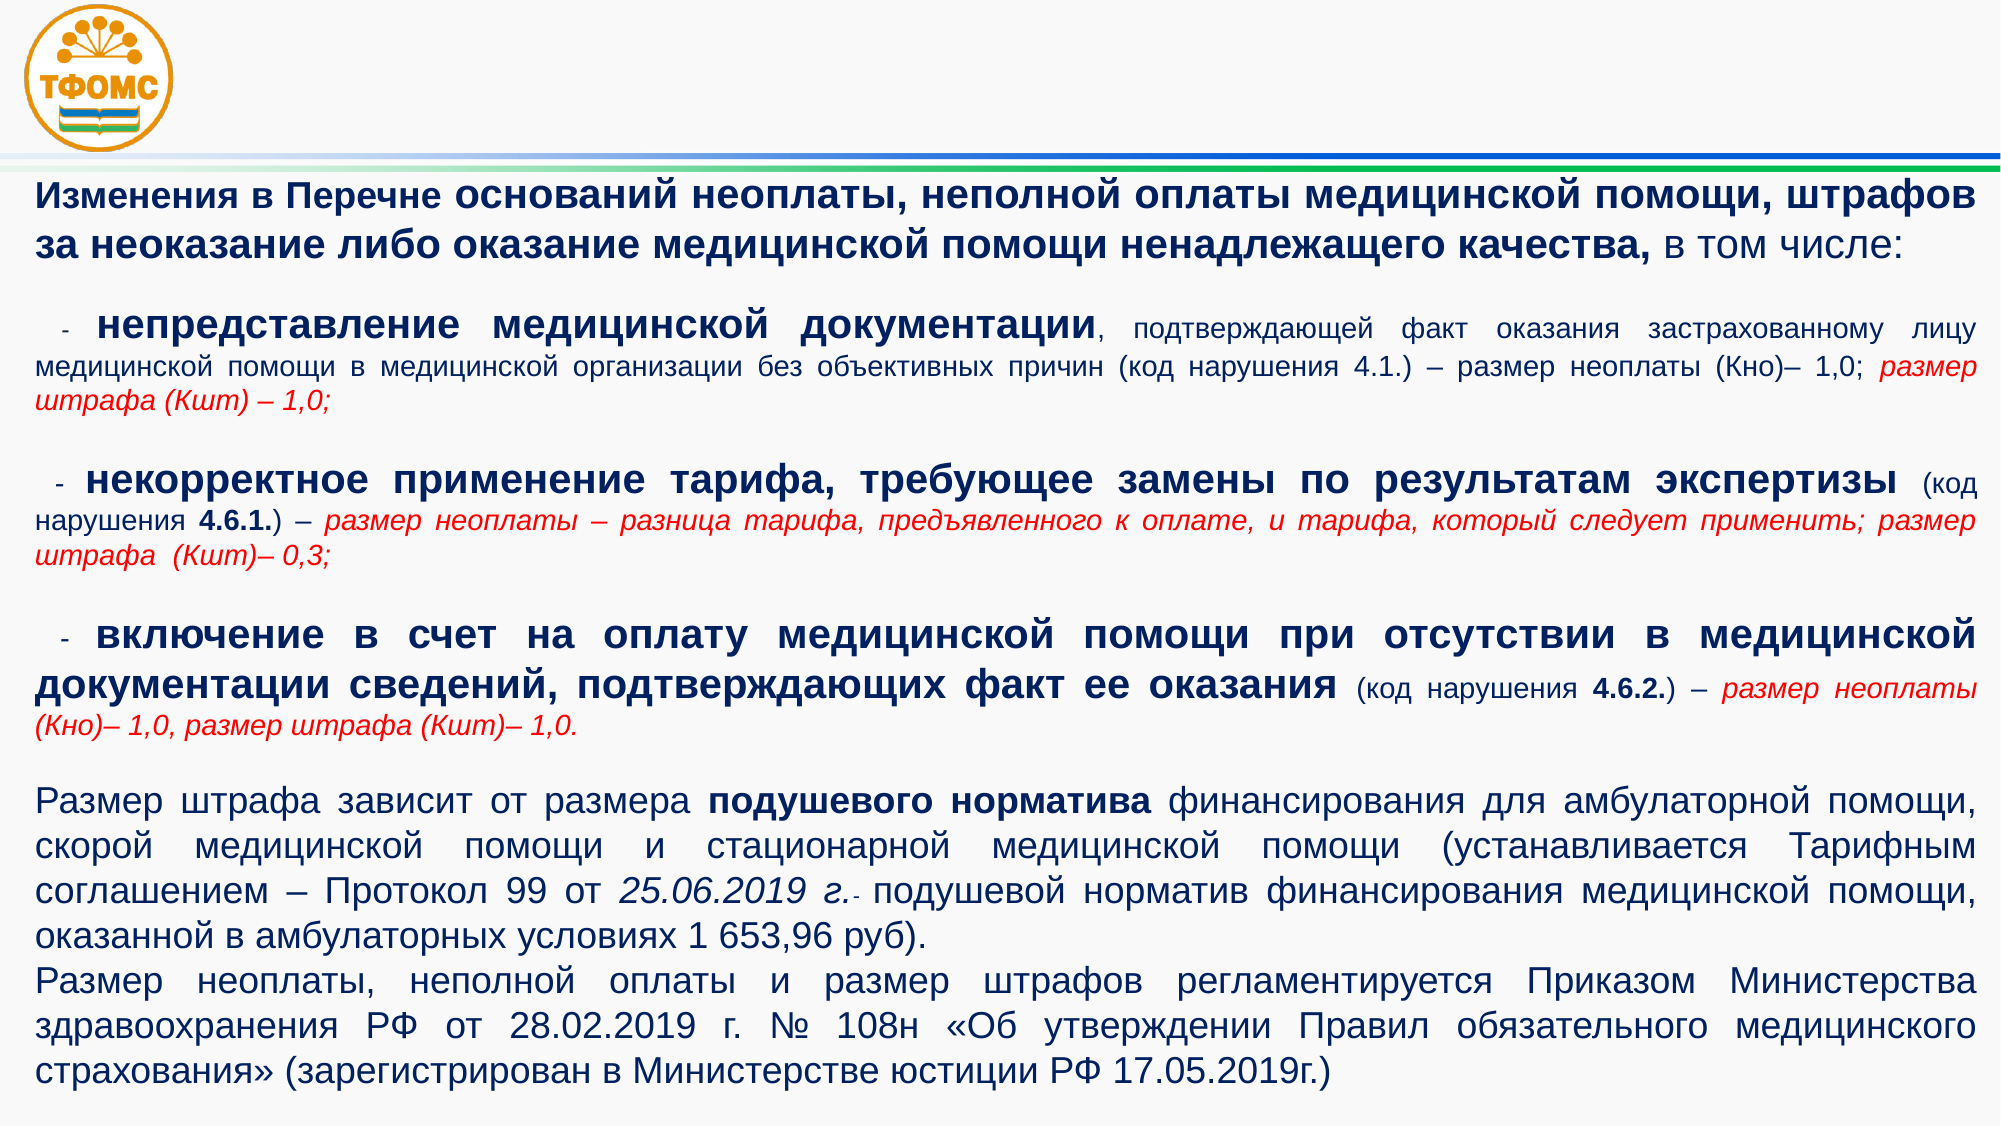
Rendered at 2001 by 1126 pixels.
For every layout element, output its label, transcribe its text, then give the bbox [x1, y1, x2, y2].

picture [0, 0, 2001, 1126]
text_box Изменения в Перечне оснований неоплаты, неполной оплаты медицинской помощи, штрафов за неоказание либо оказание медицинской помощи ненадлежащего качества, в том числе: - непредставление медицинской документации, подтверждающей факт оказания застрахованному лицу медицинской помощи в медицинской организации без объективных причин (код нарушения 4.1.) – размер неоплаты (Кно)– 1,0; размер штрафа (Кшт) – 1,0; - некорректное применение тарифа, требующее замены по результатам экспертизы (код нарушения 4.6.1.) – размер неоплаты – разница тарифа, предъявленного к оплате, и тарифа, который следует применить; размер штрафа (Кшт)– 0,3; - включение в счет на оплату медицинской помощи при отсутствии в медицинской документации сведений, подтверждающих факт ее оказания (код нарушения 4.6.2.) – размер неоплаты (Кно)– 1,0, размер штрафа (Кшт)– 1,0. Размер штрафа зависит от размера подушевого норматива финансирования для амбулаторной помощи, скорой медицинской помощи и стационарной медицинской помощи (устанавливается Тарифным соглашением – Протокол 99 от 25.06.2019 г.- подушевой норматив финансирования медицинской помощи, оказанной в амбулаторных условиях 1 653,96 руб). Размер неоплаты, неполной оплаты и размер штрафов регламентируется Приказом Министерства здравоохранения РФ от 28.02.2019 г. № 108н «Об утверждении Правил обязательного медицинского страхования» (зарегистрирован в Министерстве юстиции РФ 17.05.2019г.) [20, 159, 1993, 1099]
